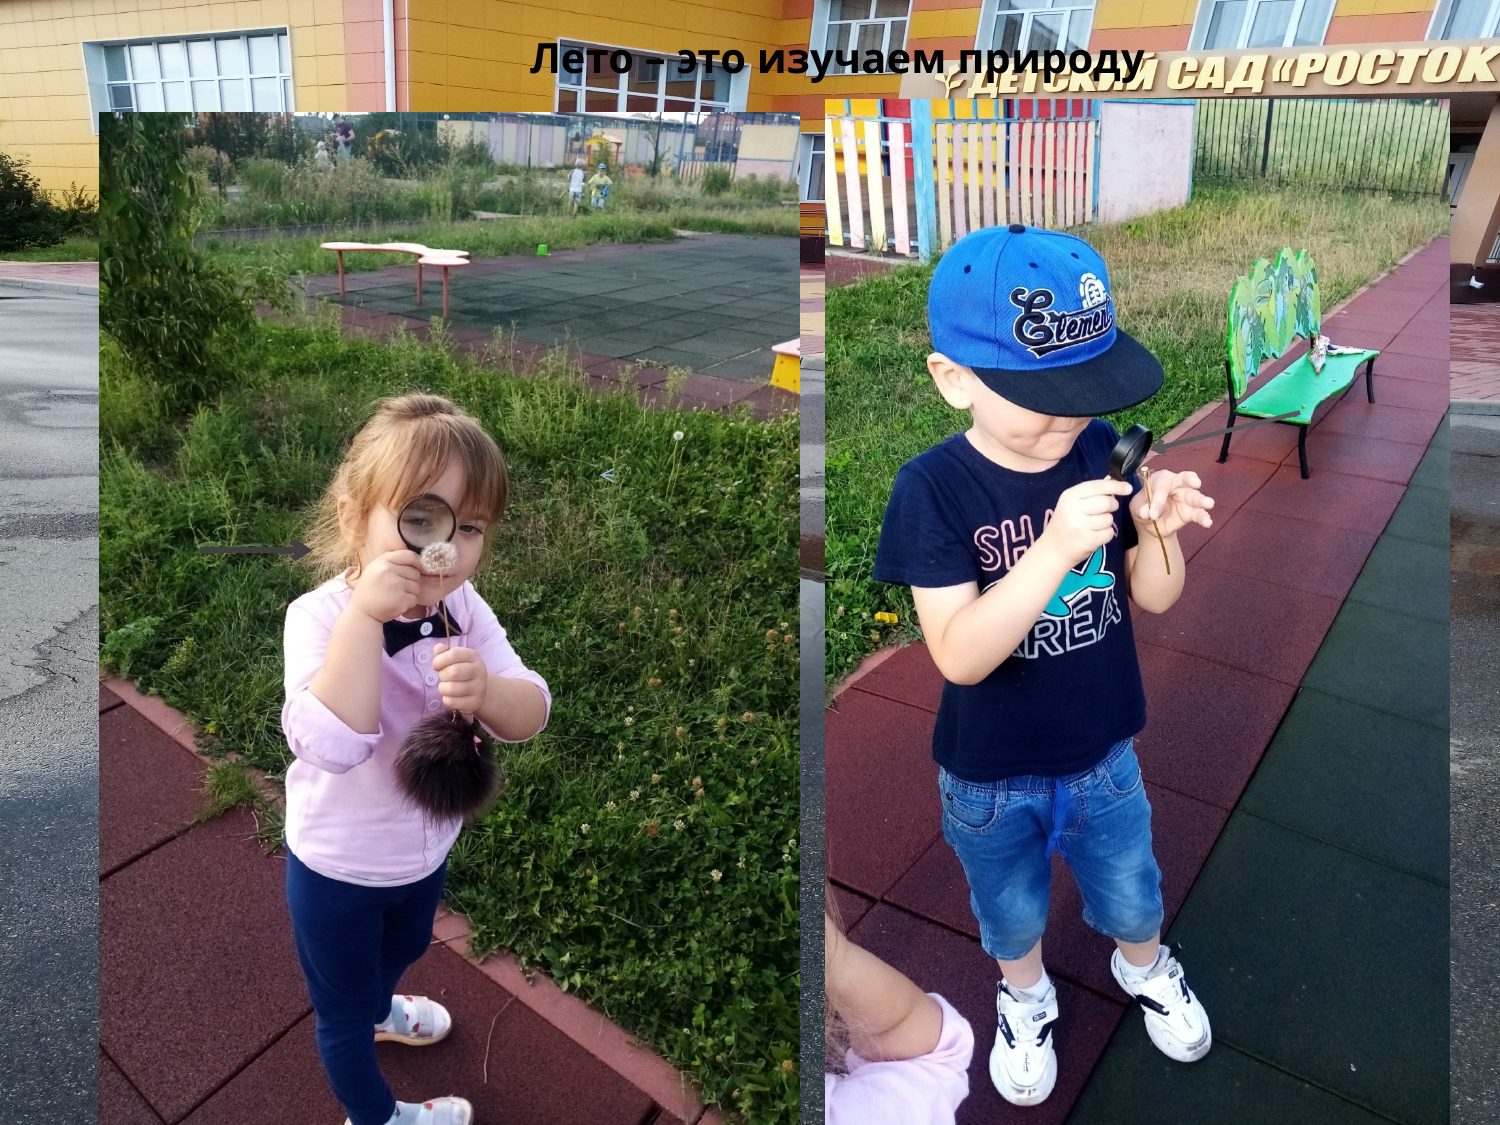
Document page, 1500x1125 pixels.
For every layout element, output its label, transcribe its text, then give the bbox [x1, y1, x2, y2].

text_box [1149, 412, 1301, 451]
picture [0, 0, 1500, 1125]
text_box Лето – это изучаем природу [499, 24, 1175, 90]
